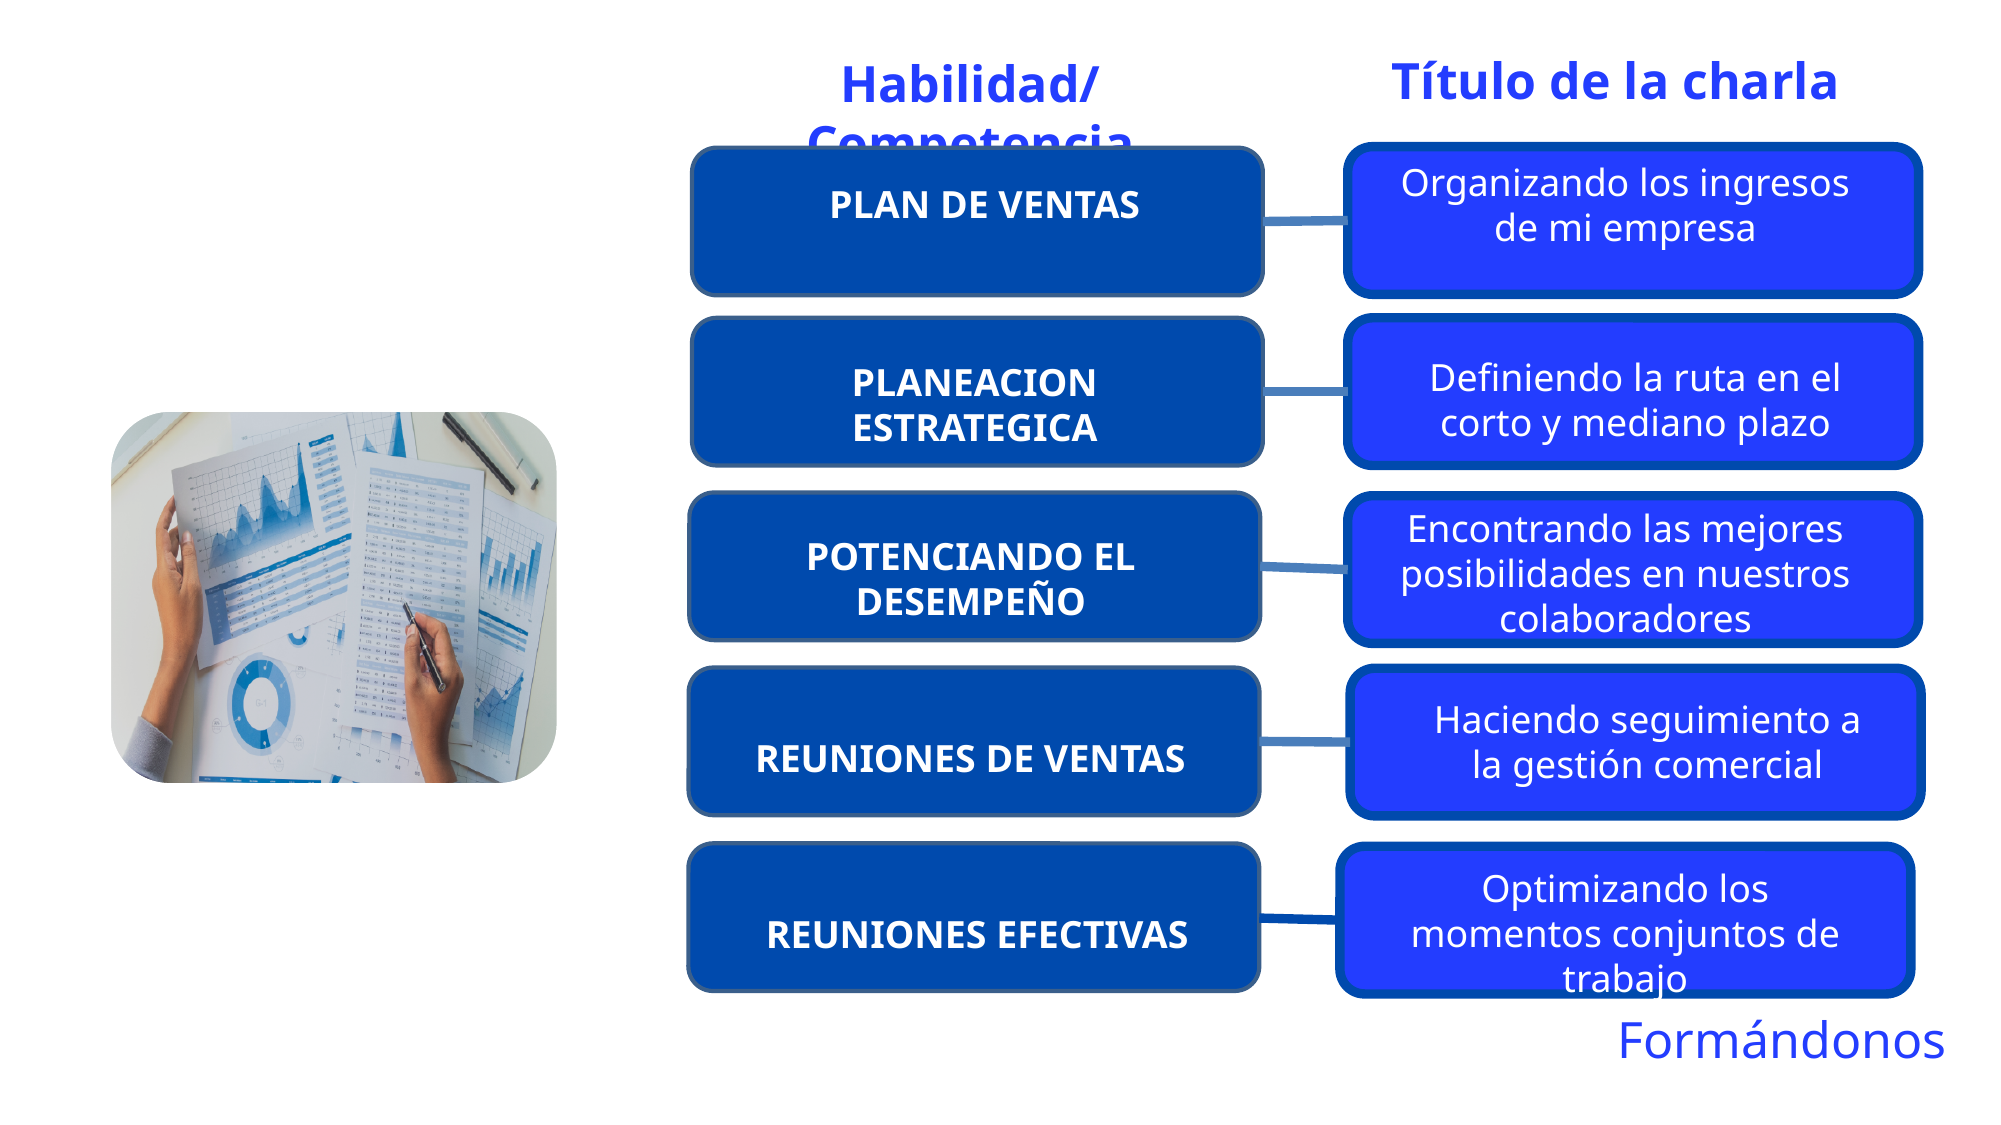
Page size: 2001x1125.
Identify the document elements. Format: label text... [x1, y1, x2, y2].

text_box [104, 405, 564, 790]
text_box Formándonos [1602, 1018, 1962, 1077]
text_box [669, 42, 1922, 995]
